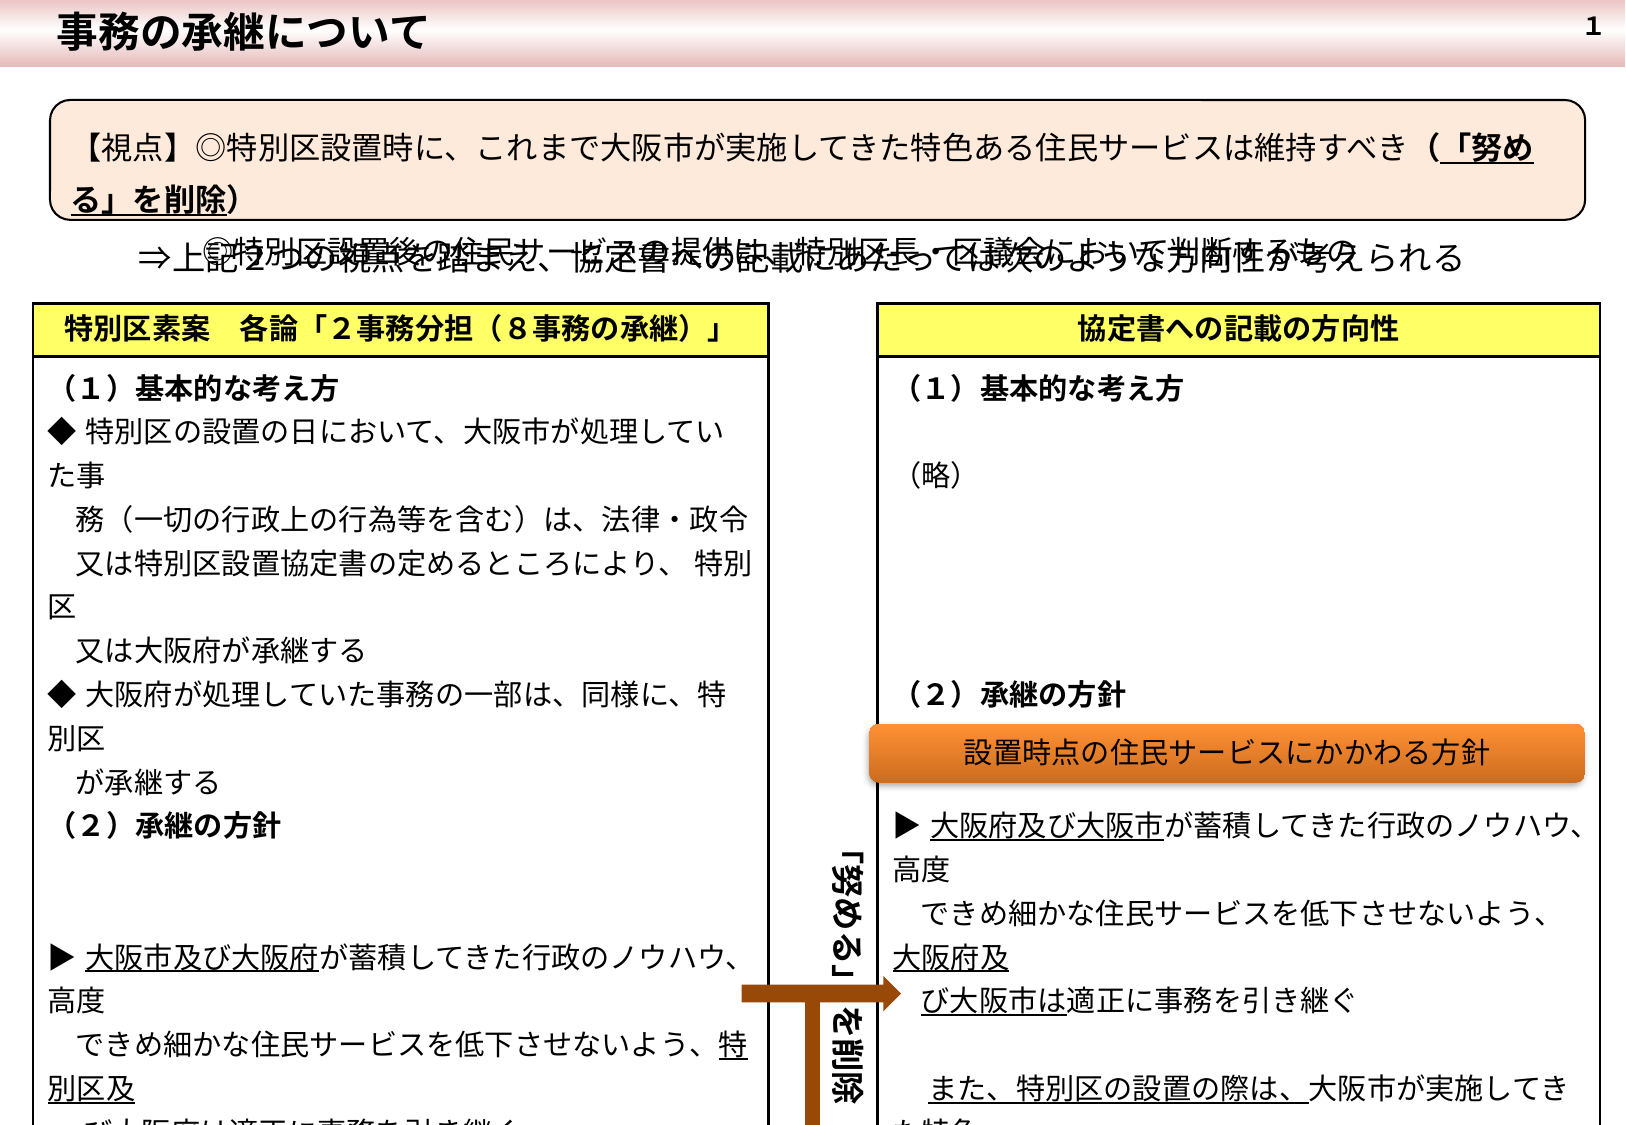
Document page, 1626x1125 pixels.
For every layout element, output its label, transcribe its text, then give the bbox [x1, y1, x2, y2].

text_box ⇒上記２つの視点を踏まえ、協定書への記載にあたっては次のような方向性が考えられる [89, 227, 1558, 288]
table_header 協定書への記載の方向性 [879, 305, 1599, 355]
table_cell （１）基本的な考え方 ◆特別区の設置の日において、大阪市が処理していた事 務（一切の行政上の行為等を含む）は、法律・政令 又は特別区設置協定書の定めるところにより、 特別区 又は大阪府が承継する ◆大阪府が処理していた事務の一部は、同様に、特別区 が承継する （２）承継の方針 ▶大阪市及び大阪府が蓄積してきた行政のノウハウ、高度 できめ細かな住民サービスを低下させないよう、特別区及 び大阪府は適正に事務を引き継ぐ ▶大阪市が実施してきた特色ある住民サービスについては、 地域の状況や住民のニーズも踏まえながら、内容や水準 を維持するよう努めるものとする [34, 358, 767, 1125]
table_cell （１）基本的な考え方 （略） （２）承継の方針 ▶大阪府及び大阪市が蓄積してきた行政のノウハウ、高度 できめ細かな住民サービスを低下させないよう、大阪府及 び大阪市は適正に事務を引き継ぐ また、特別区の設置の際は、大阪市が実施してきた特色 ある住民サービスについては、その内容や水準を維持する ものとする [879, 358, 1599, 1125]
table_header [770, 1005, 805, 1125]
text_box 設置時点の住民サービスにかかわる方針 [869, 723, 1586, 784]
text_box 事務の承継について [0, 0, 1625, 68]
text_box １ [1449, 2, 1621, 48]
text_box [739, 982, 817, 1005]
text_box 「努める」 を削除 [817, 814, 880, 1122]
table_header 特別区素案 各論「２事務分担（８事務の承継）」 [34, 305, 767, 355]
text_box 【視点】◎特別区設置時に、これまで大阪市が実施してきた特色ある住民サービスは維持すべき（「努める」を削除） ◎特別区設置後の住民サービスの提供は、特別区長・区議会において判断するもの [47, 97, 1588, 222]
text_box [880, 973, 904, 1014]
table_header [770, 303, 876, 982]
